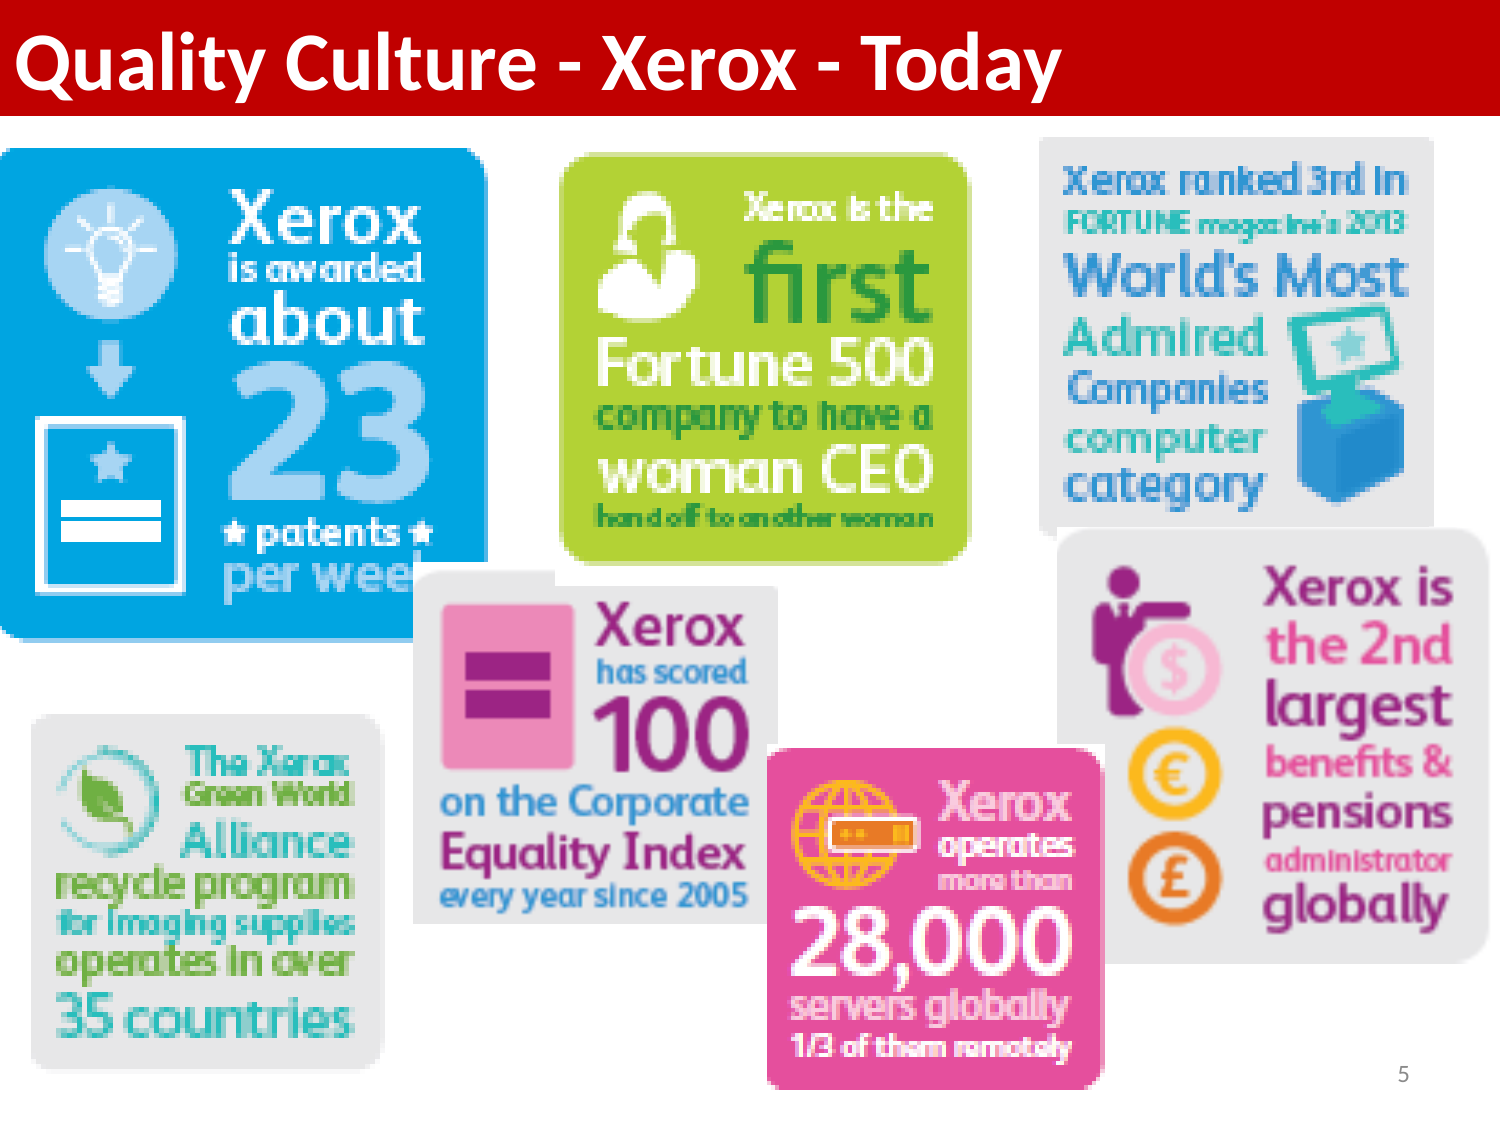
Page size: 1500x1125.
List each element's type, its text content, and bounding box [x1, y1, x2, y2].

picture [359, 300, 424, 344]
picture [30, 703, 391, 1090]
picture [87, 341, 135, 398]
picture [338, 362, 432, 503]
picture [229, 190, 273, 243]
picture [267, 262, 315, 281]
picture [275, 291, 353, 344]
picture [384, 207, 420, 243]
picture [346, 526, 365, 545]
picture [221, 518, 248, 545]
text_box Quality Culture - Xerox - Today [0, 0, 1500, 116]
picture [342, 207, 382, 243]
picture [313, 564, 353, 591]
picture [0, 136, 1495, 1090]
picture [229, 308, 269, 344]
picture [229, 362, 328, 499]
picture [367, 518, 399, 545]
picture [258, 518, 340, 553]
picture [225, 564, 298, 604]
picture [409, 518, 432, 545]
picture [229, 253, 236, 281]
picture [321, 207, 340, 243]
slide_number 5 [1074, 1042, 1425, 1103]
picture [321, 253, 424, 281]
picture [36, 417, 185, 595]
picture [279, 207, 315, 243]
picture [0, 148, 9, 159]
picture [45, 186, 177, 323]
picture [242, 262, 256, 281]
